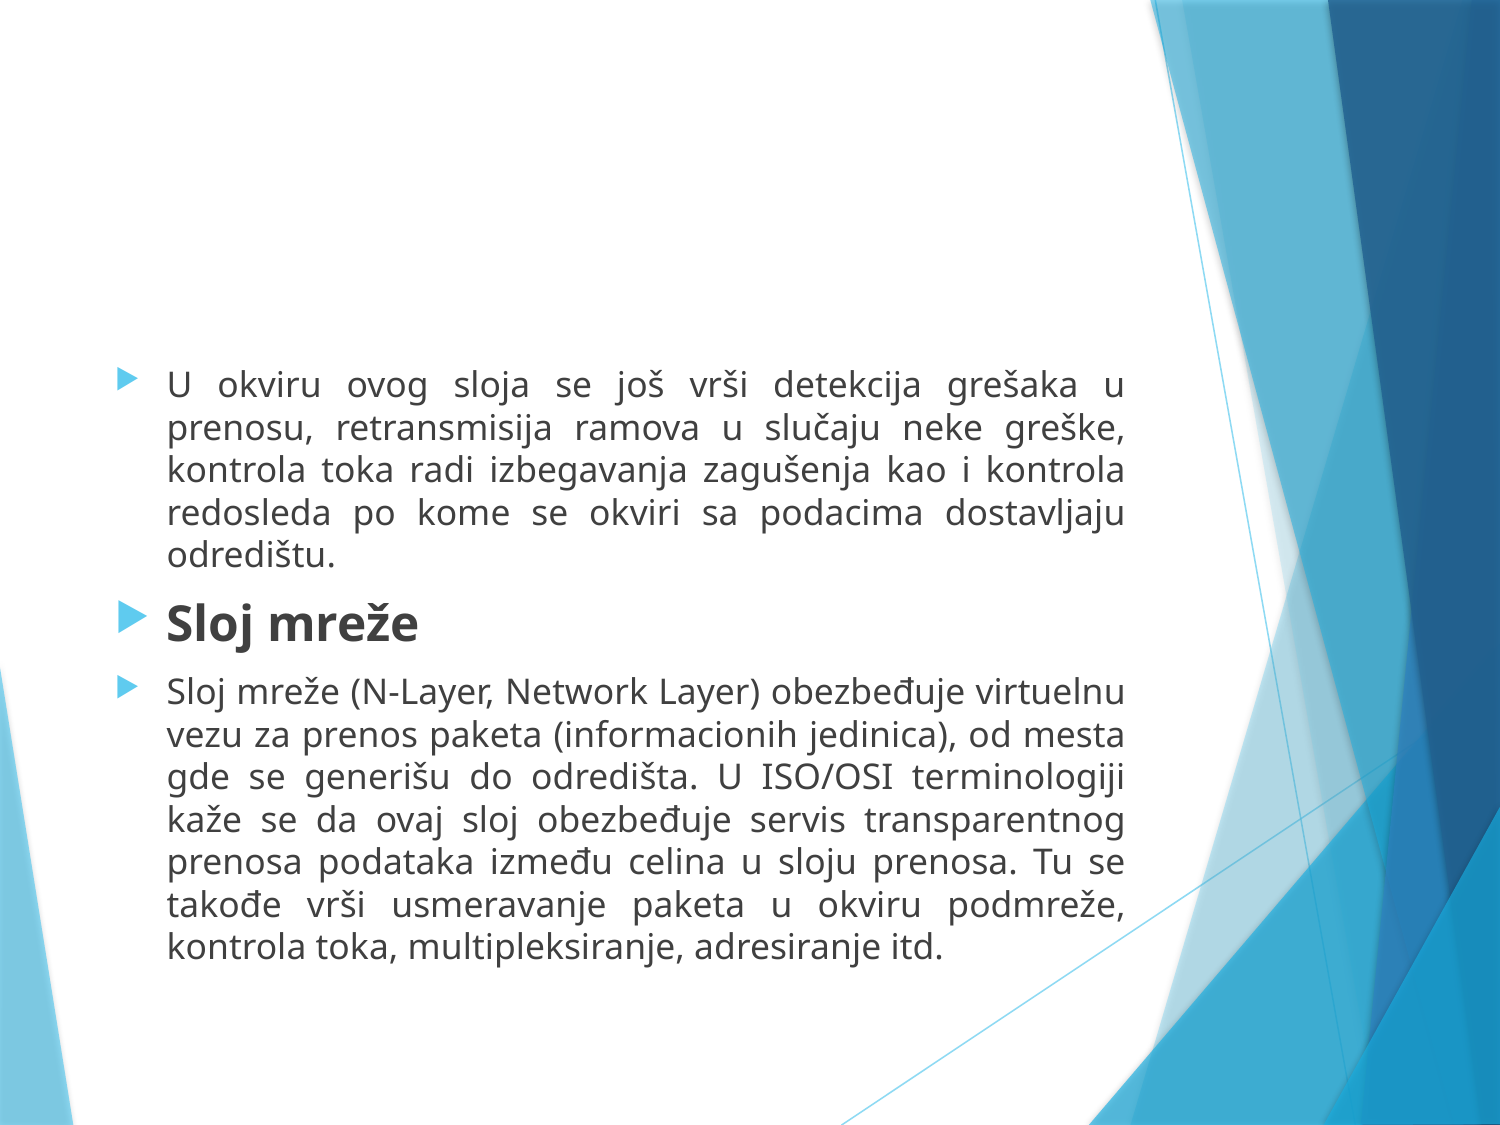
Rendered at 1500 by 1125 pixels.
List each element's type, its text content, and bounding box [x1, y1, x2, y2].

list U okviru ovog sloja se još vrši detekcija grešaka u prenosu, retransmisija ramova u slučaju neke greške, kontrola toka radi izbegavanja zagušenja kao i kontrola redosleda po kome se okviri sa podacima dostavljaju odredištu. Sloj mreže Sloj mreže (N-Layer, Network Layer) obezbeđuje virtuelnu vezu za prenos paketa (informacionih jedinica), od mesta gde se generišu do odredišta. U ISO/OSI terminologiji kaže se da ovaj sloj obezbeđuje servis transparentnog prenosa podataka između celina u sloju prenosa. Tu se takođe vrši usmeravanje paketa u okviru podmreže, kontrola toka, multipleksiranje, adresiranje itd. [99, 354, 1142, 992]
